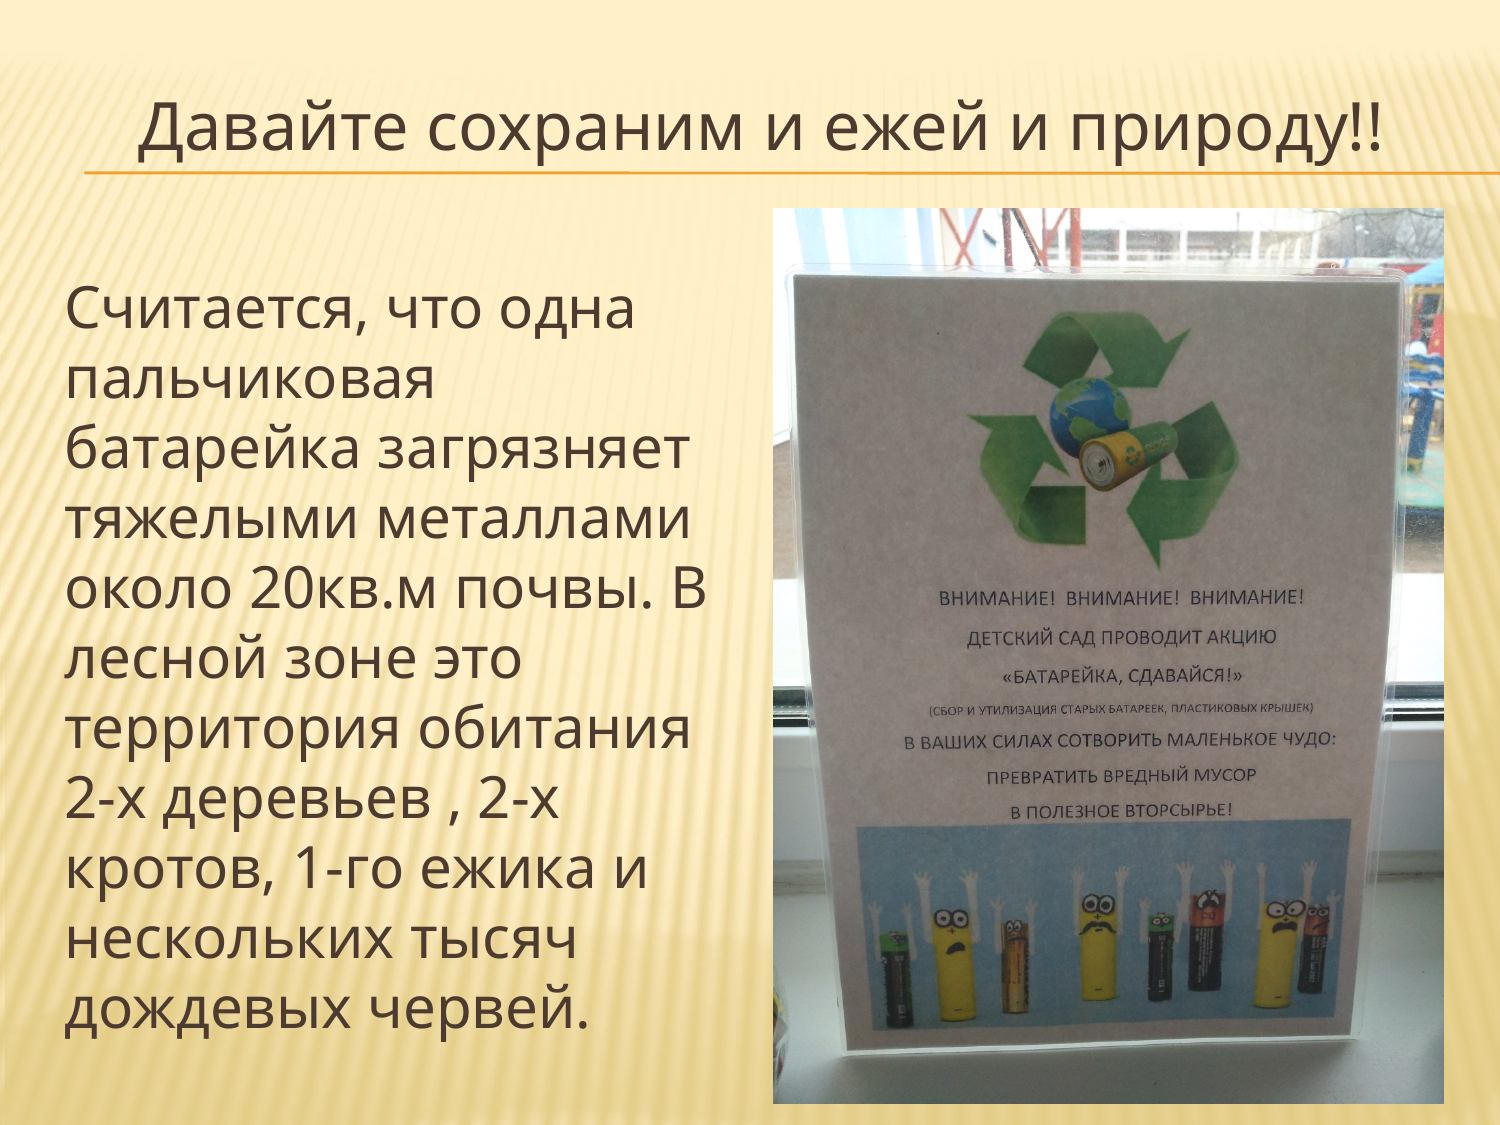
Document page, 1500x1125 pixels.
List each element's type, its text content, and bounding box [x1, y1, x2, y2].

list Считается, что одна пальчиковая батарейка загрязняет тяжелыми металлами около 20кв.м почвы. В лесной зоне это территория обитания 2-х деревьев , 2-х кротов, 1-го ежика и нескольких тысяч дождевых червей. [50, 262, 738, 1038]
title Давайте сохраним и ежей и природу!! [49, 54, 1475, 193]
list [773, 207, 1444, 1104]
